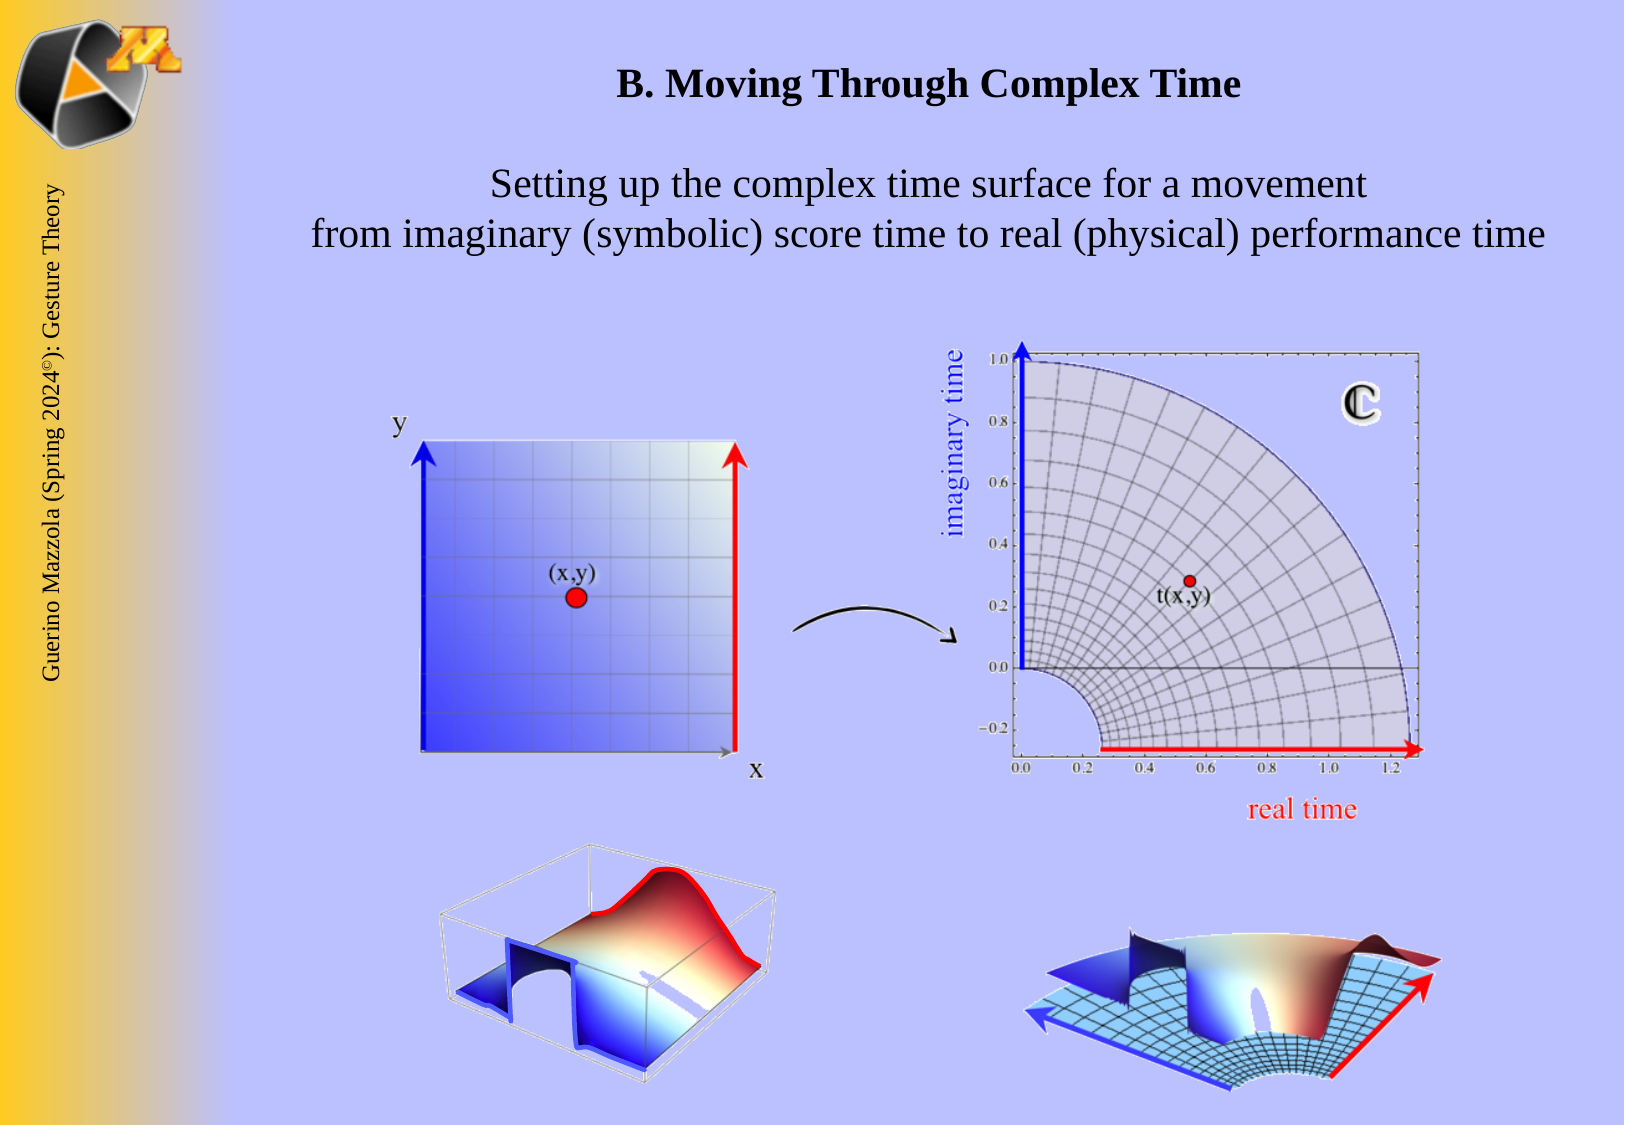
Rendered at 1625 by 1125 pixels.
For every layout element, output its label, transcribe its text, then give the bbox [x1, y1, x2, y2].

picture [386, 277, 1472, 1092]
text_box B. Moving Through Complex Time Setting up the complex time surface for a movement from imaginary (symbolic) score time to real (physical) performance time [265, 48, 1593, 344]
picture [12, 18, 197, 149]
